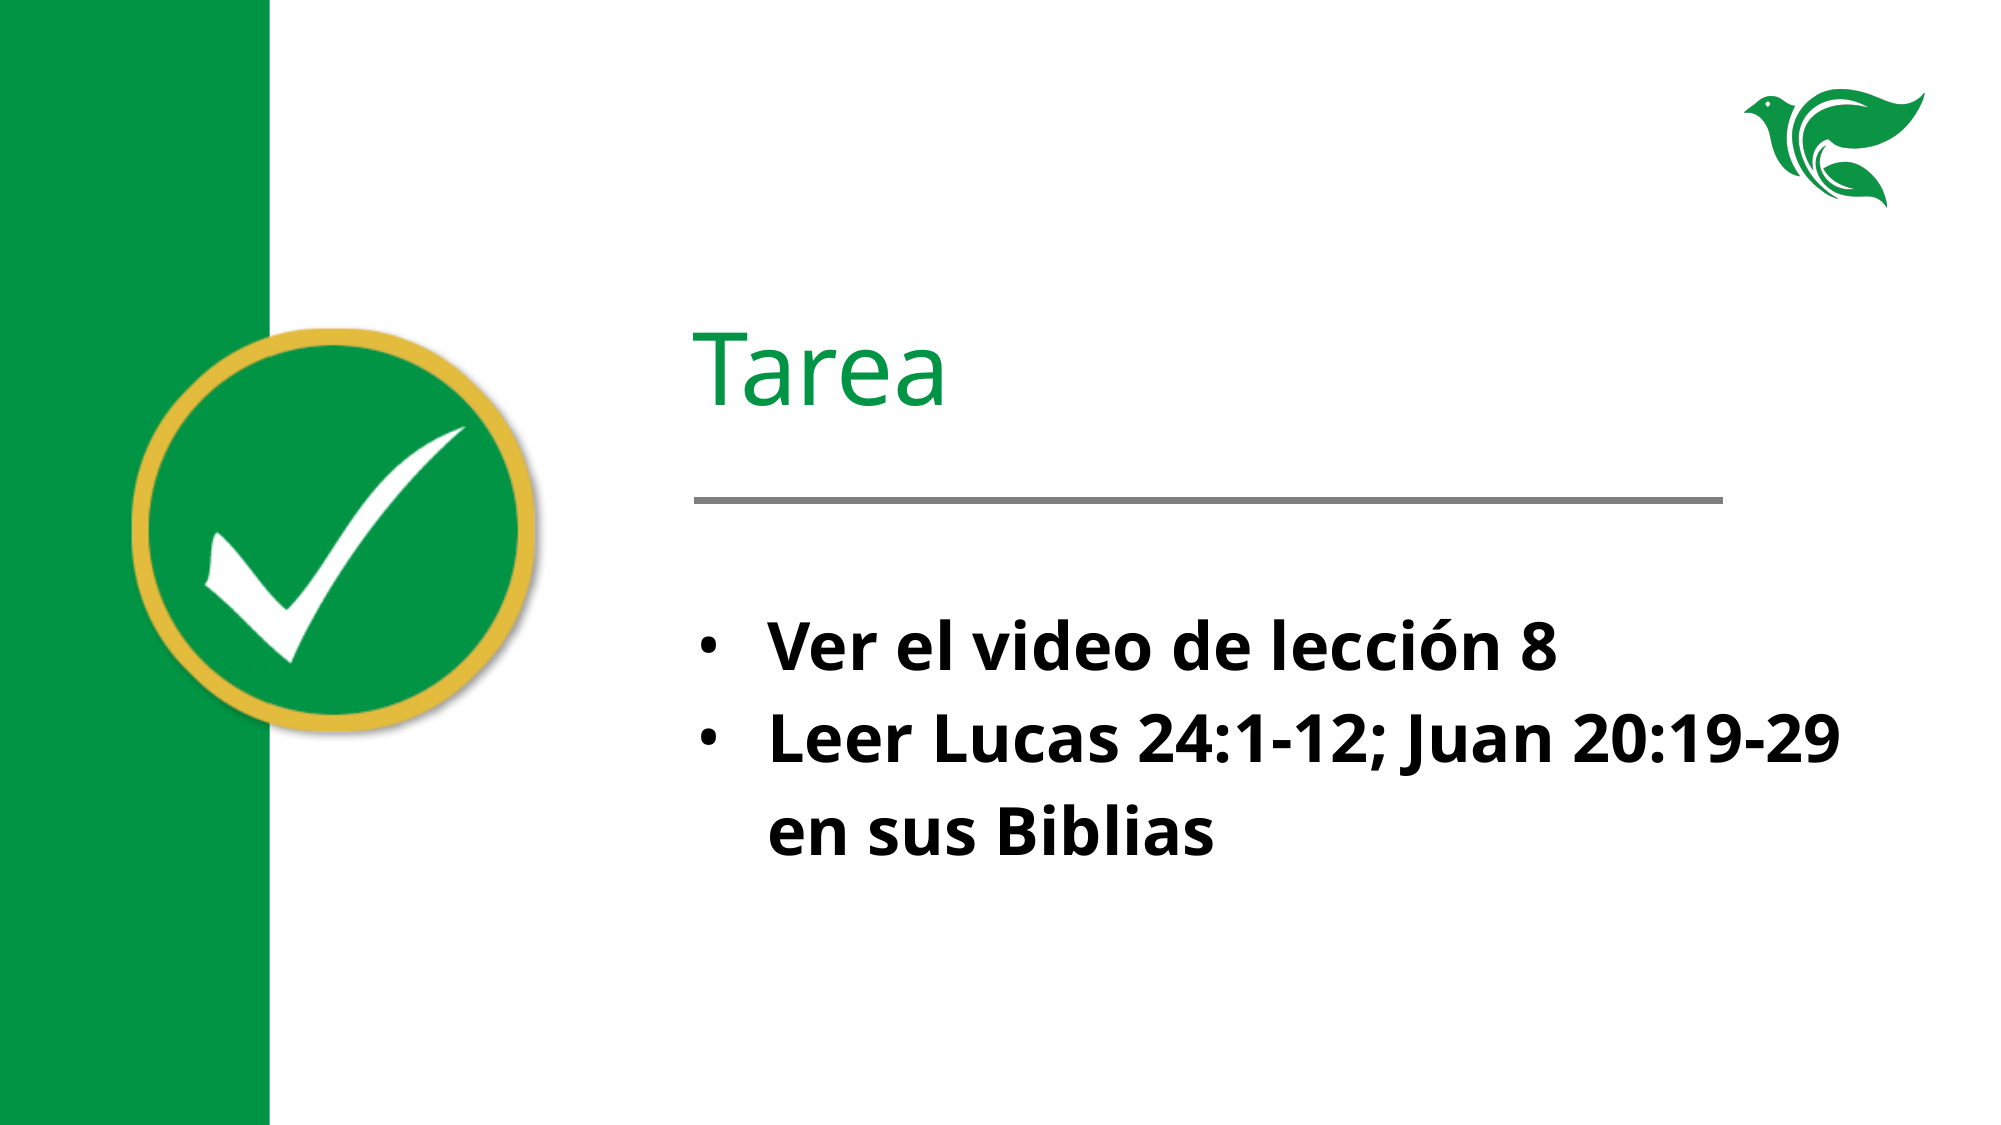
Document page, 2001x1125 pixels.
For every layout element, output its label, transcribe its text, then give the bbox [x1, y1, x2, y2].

picture [77, 254, 592, 783]
text_box [0, 0, 270, 1125]
picture [1722, 47, 1953, 240]
text_box Tarea [677, 296, 1857, 433]
text_box Ver el video de lección 8 Leer Lucas 24:1-12; Juan 20:19-29 en sus Biblias [677, 596, 1952, 876]
